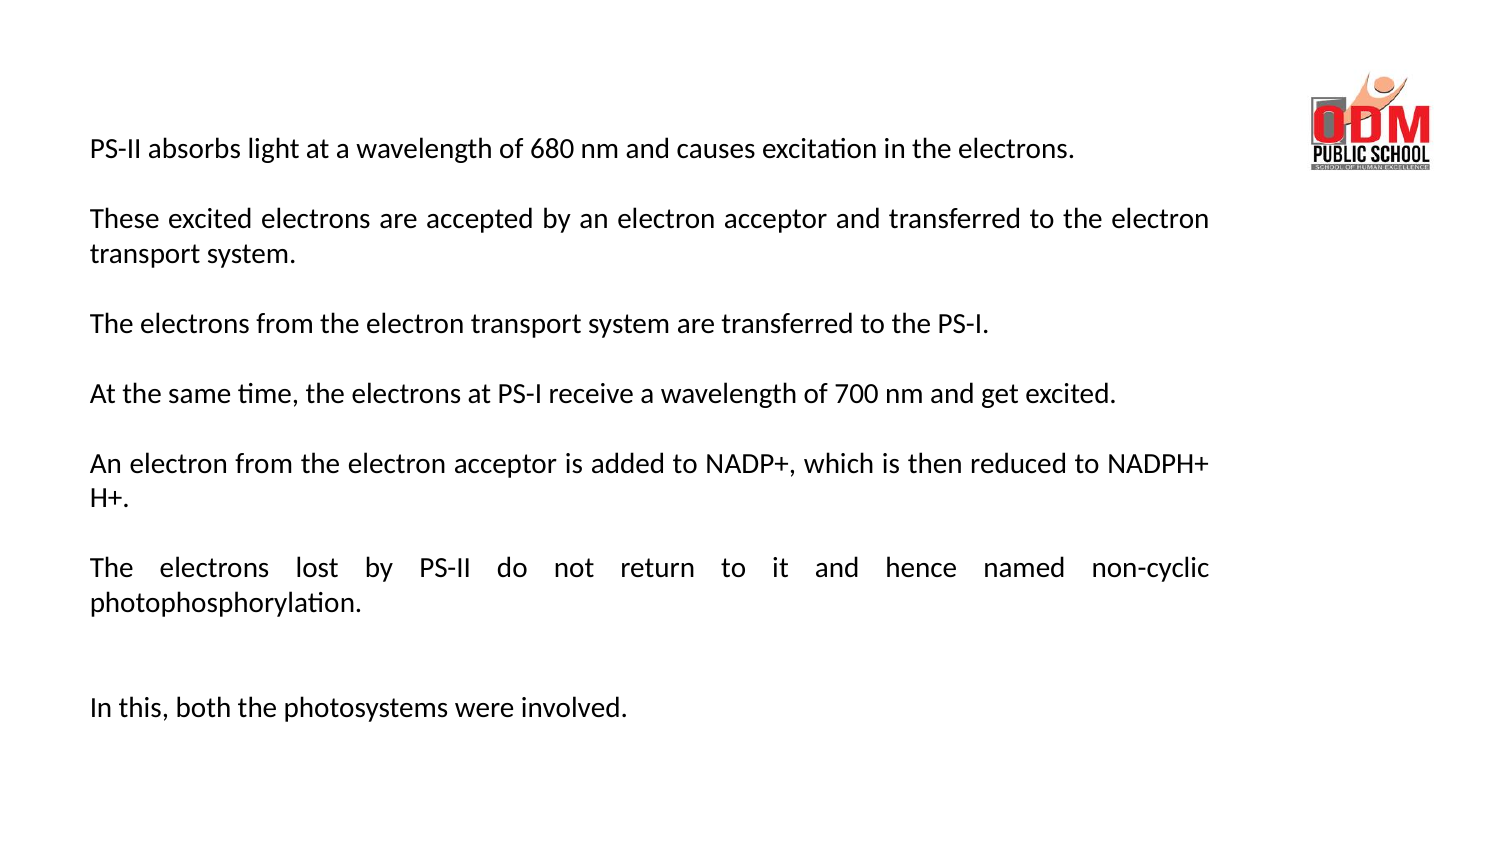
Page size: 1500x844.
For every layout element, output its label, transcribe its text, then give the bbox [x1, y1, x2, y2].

picture [1287, 59, 1454, 187]
text_box PS-II absorbs light at a wavelength of 680 nm and causes excitation in the electrons. These excited electrons are accepted by an electron acceptor and transferred to the electron transport system. The electrons from the electron transport system are transferred to the PS-I. At the same time, the electrons at PS-I receive a wavelength of 700 nm and get excited. An electron from the electron acceptor is added to NADP+, which is then reduced to NADPH+ H+. The electrons lost by PS-II do not return to it and hence named non-cyclic photophosphorylation. In this, both the photosystems were involved. [75, 121, 1225, 731]
